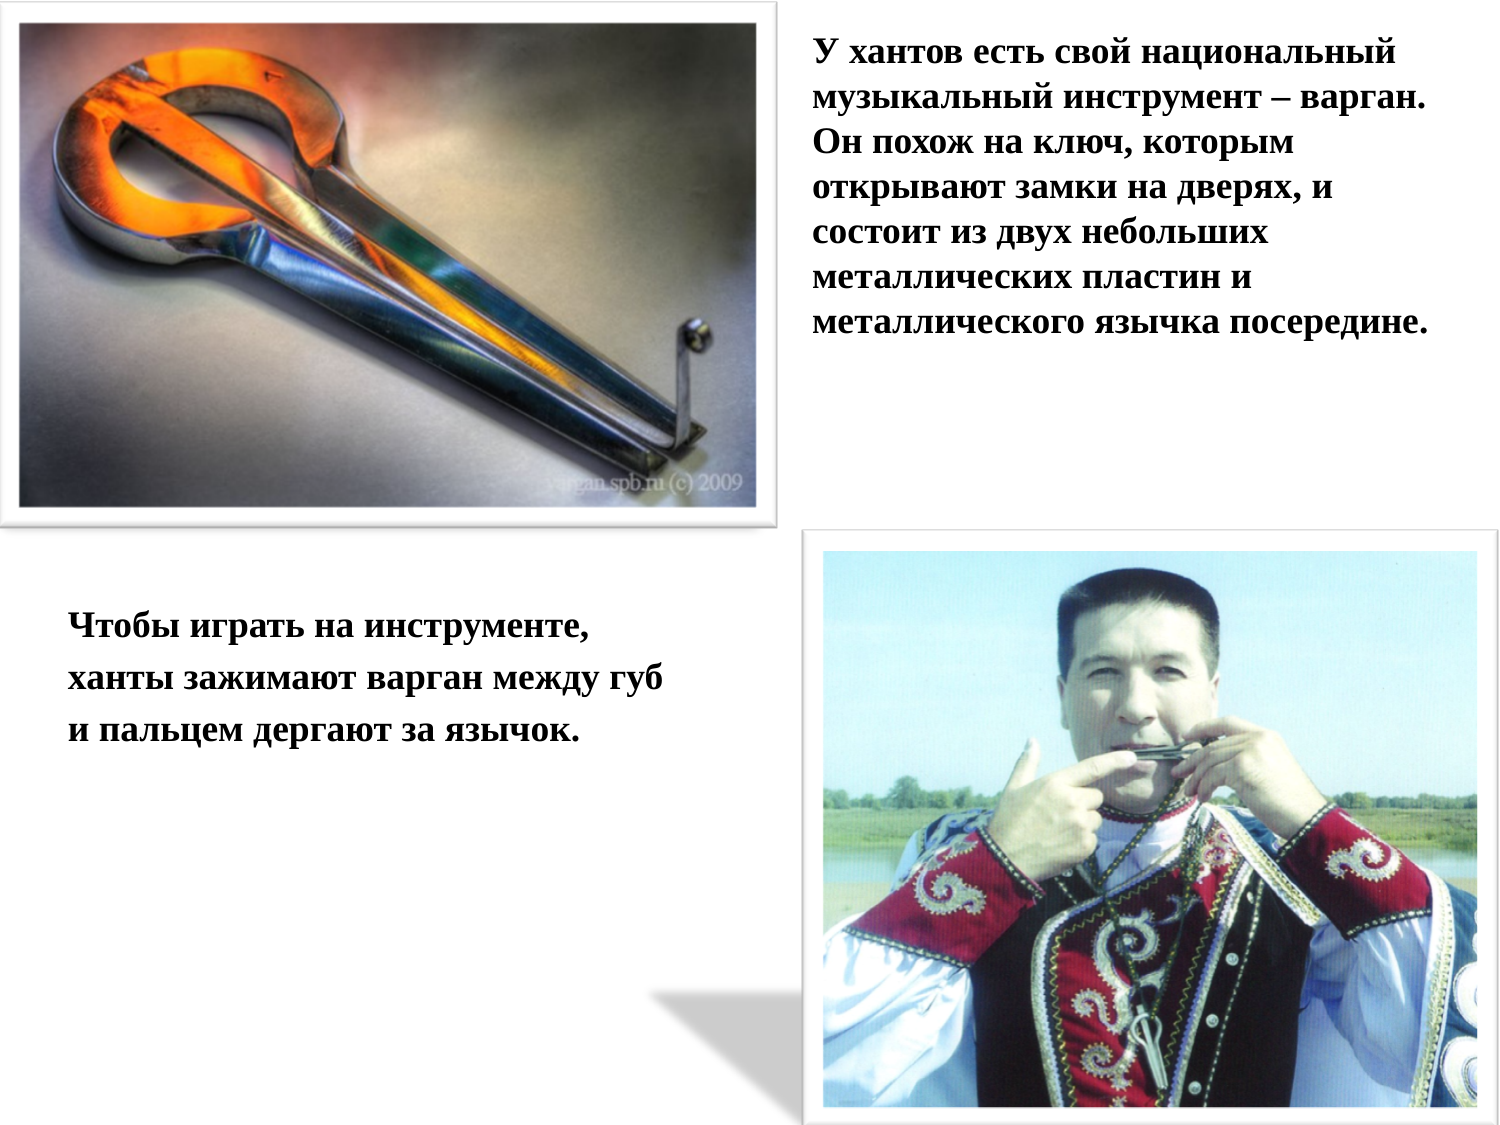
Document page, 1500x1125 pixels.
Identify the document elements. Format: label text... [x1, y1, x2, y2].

text_box Чтобы играть на инструменте, ханты зажимают варган между губ и пальцем дергают за язычок. [53, 586, 628, 756]
picture [0, 0, 1500, 1125]
text_box У хантов есть свой национальный музыкальный инструмент – варган. Он похож на ключ, которым открывают замки на дверях, и состоит из двух небольших металлических пластин и металлического язычка посередине. [797, 19, 1483, 349]
